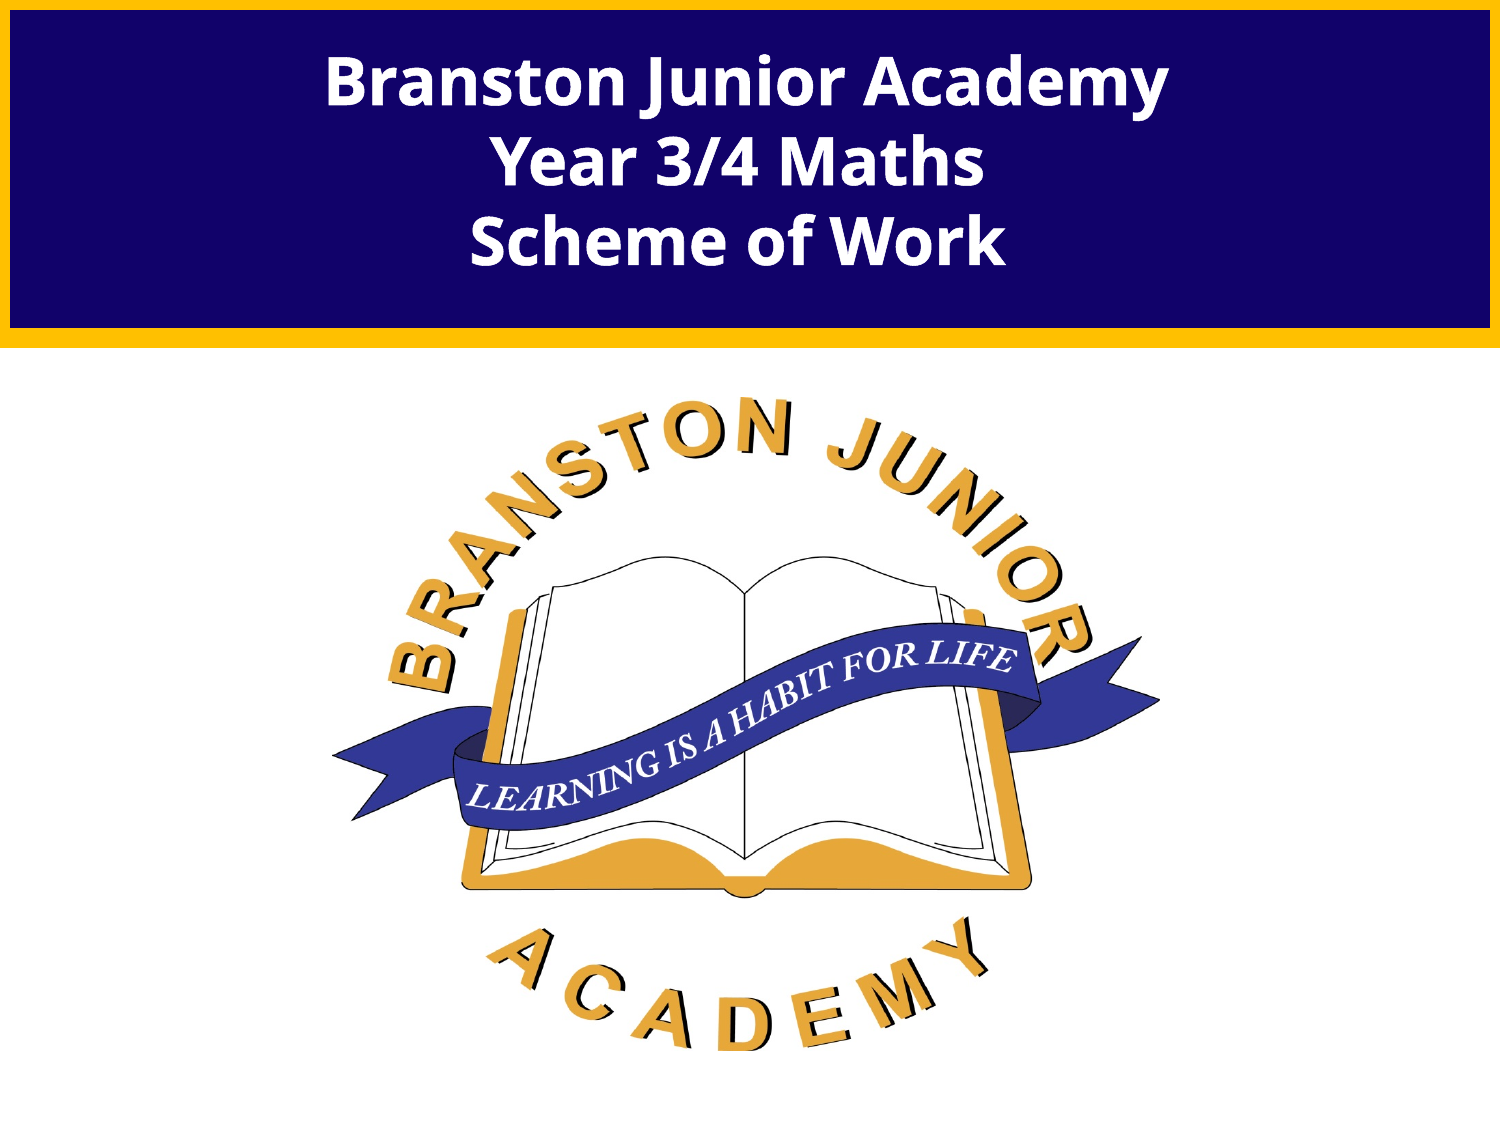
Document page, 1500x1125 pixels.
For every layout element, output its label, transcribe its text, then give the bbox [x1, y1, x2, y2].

text_box [0, 0, 1500, 340]
picture [332, 396, 1160, 1051]
text_box Branston Junior Academy Year 3/4 Maths Scheme of Work [307, 30, 1185, 286]
